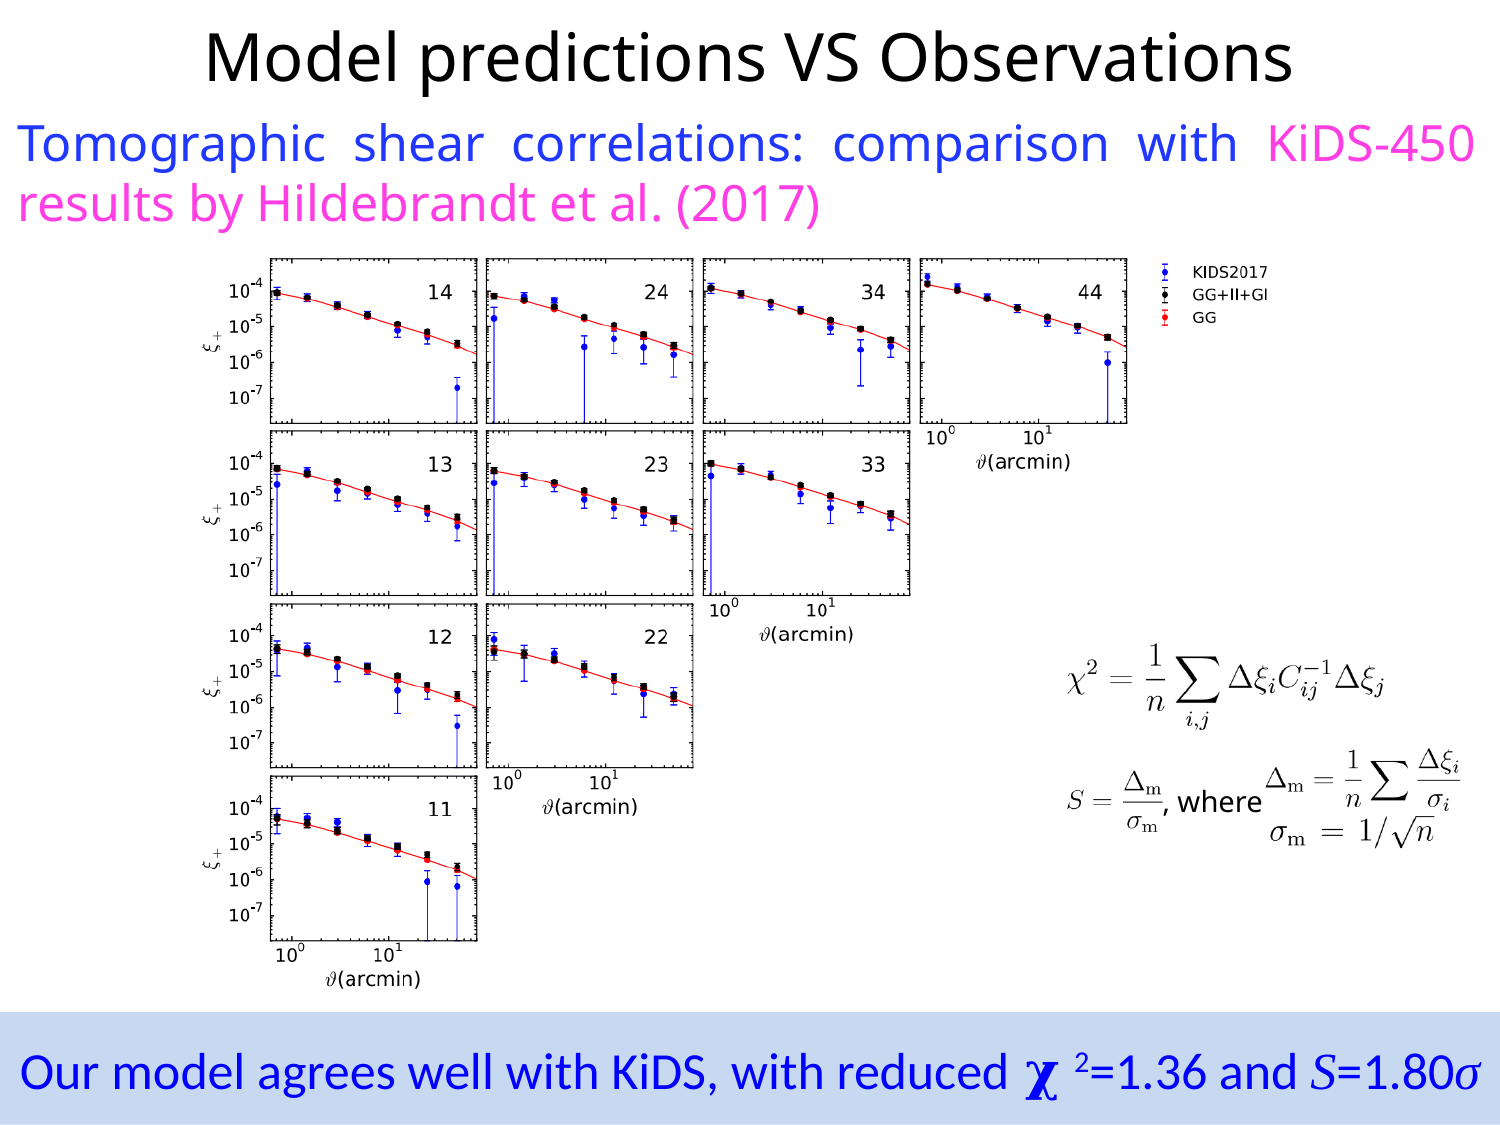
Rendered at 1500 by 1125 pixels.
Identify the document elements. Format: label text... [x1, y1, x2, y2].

title Model predictions VS Observations [75, 7, 1425, 102]
text_box Our model agrees well with KiDS, with reduced 𝛘 2=1.36 and S=1.80σ [0, 1011, 1500, 1125]
text_box Tomographic shear correlations: comparison with KiDS-450 results by Hildebrandt et al. (2017) [17, 111, 1476, 232]
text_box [194, 248, 1289, 997]
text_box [1065, 633, 1462, 849]
